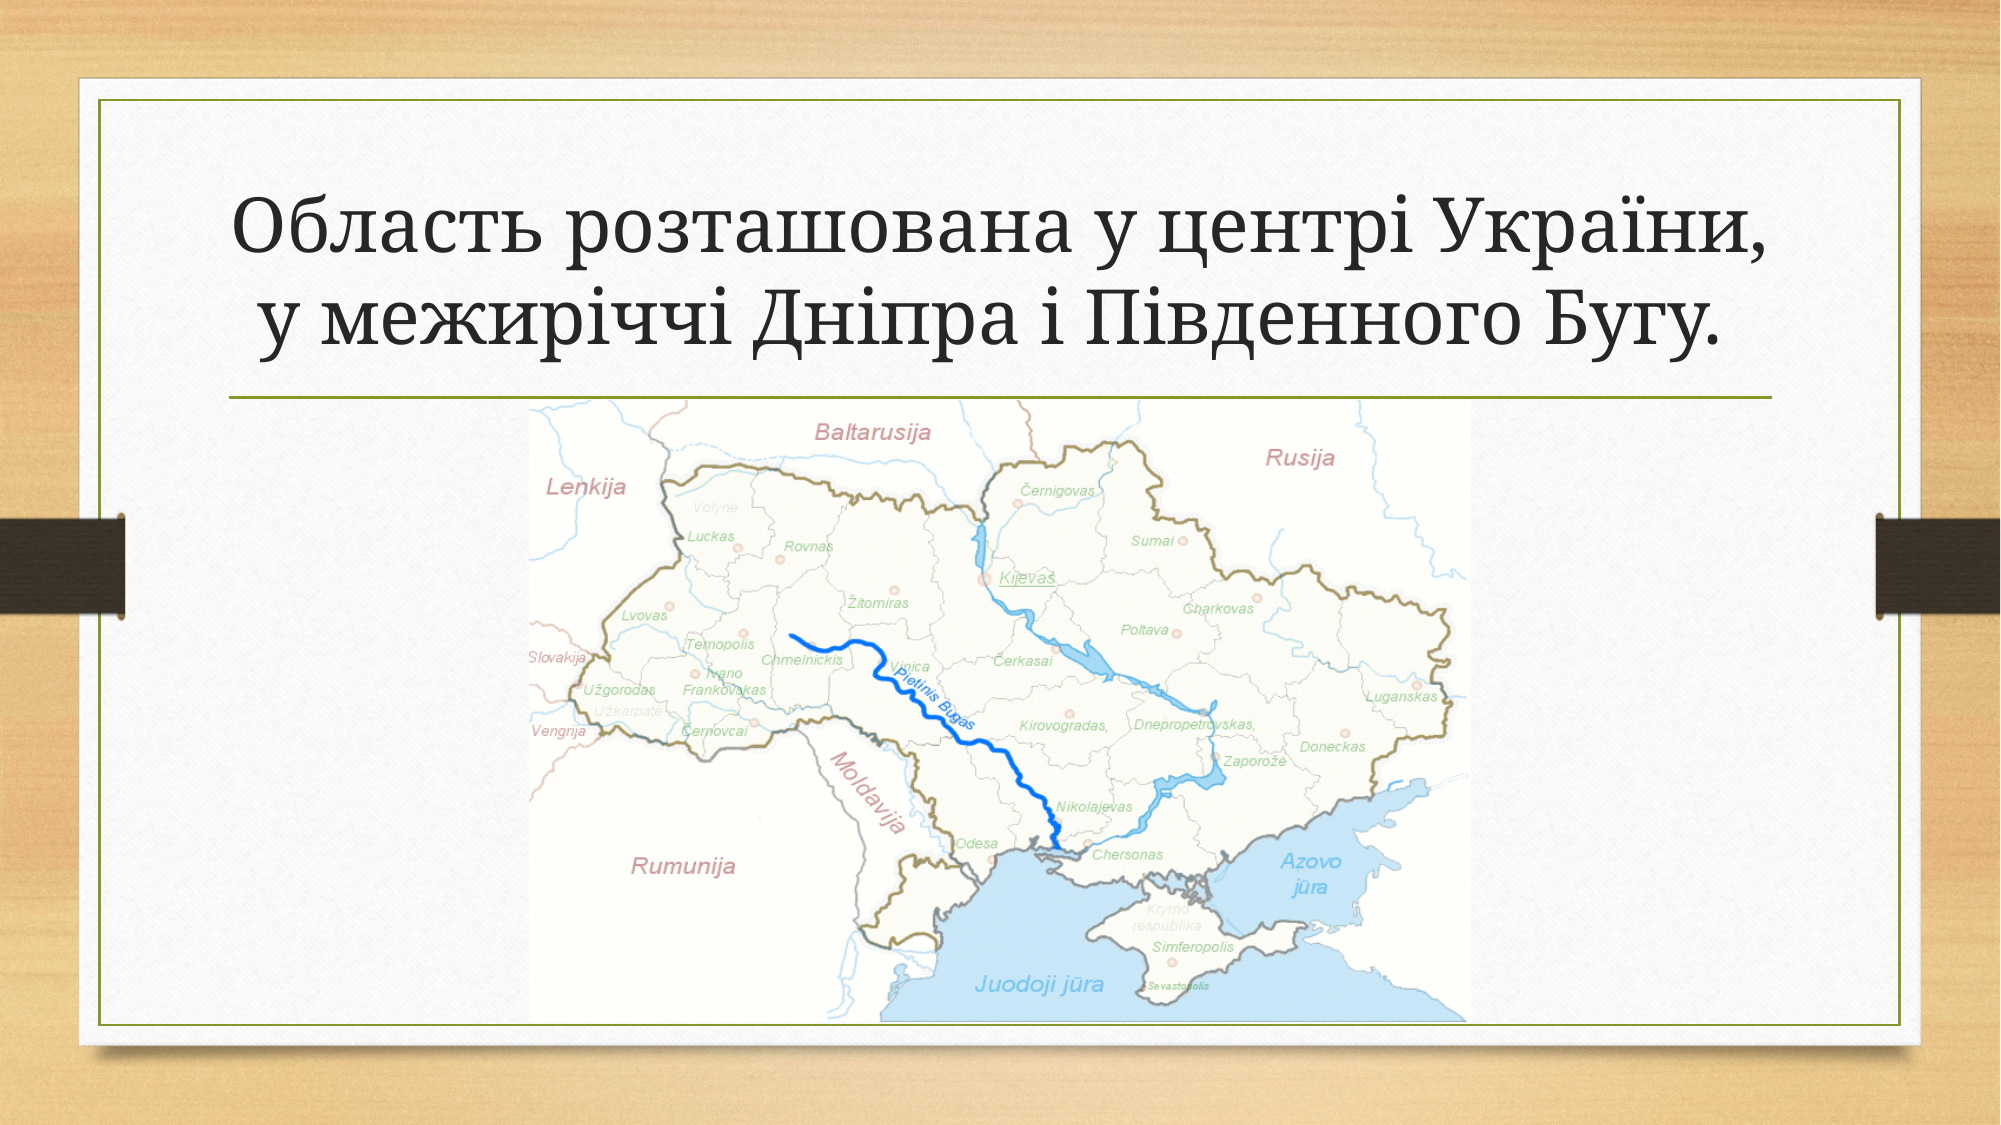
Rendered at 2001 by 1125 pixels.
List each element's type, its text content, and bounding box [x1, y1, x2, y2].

title Область розташована у центрі України, у межиріччі Дніпра і Південного Бугу. [212, 161, 1788, 375]
picture [0, 0, 2001, 1125]
